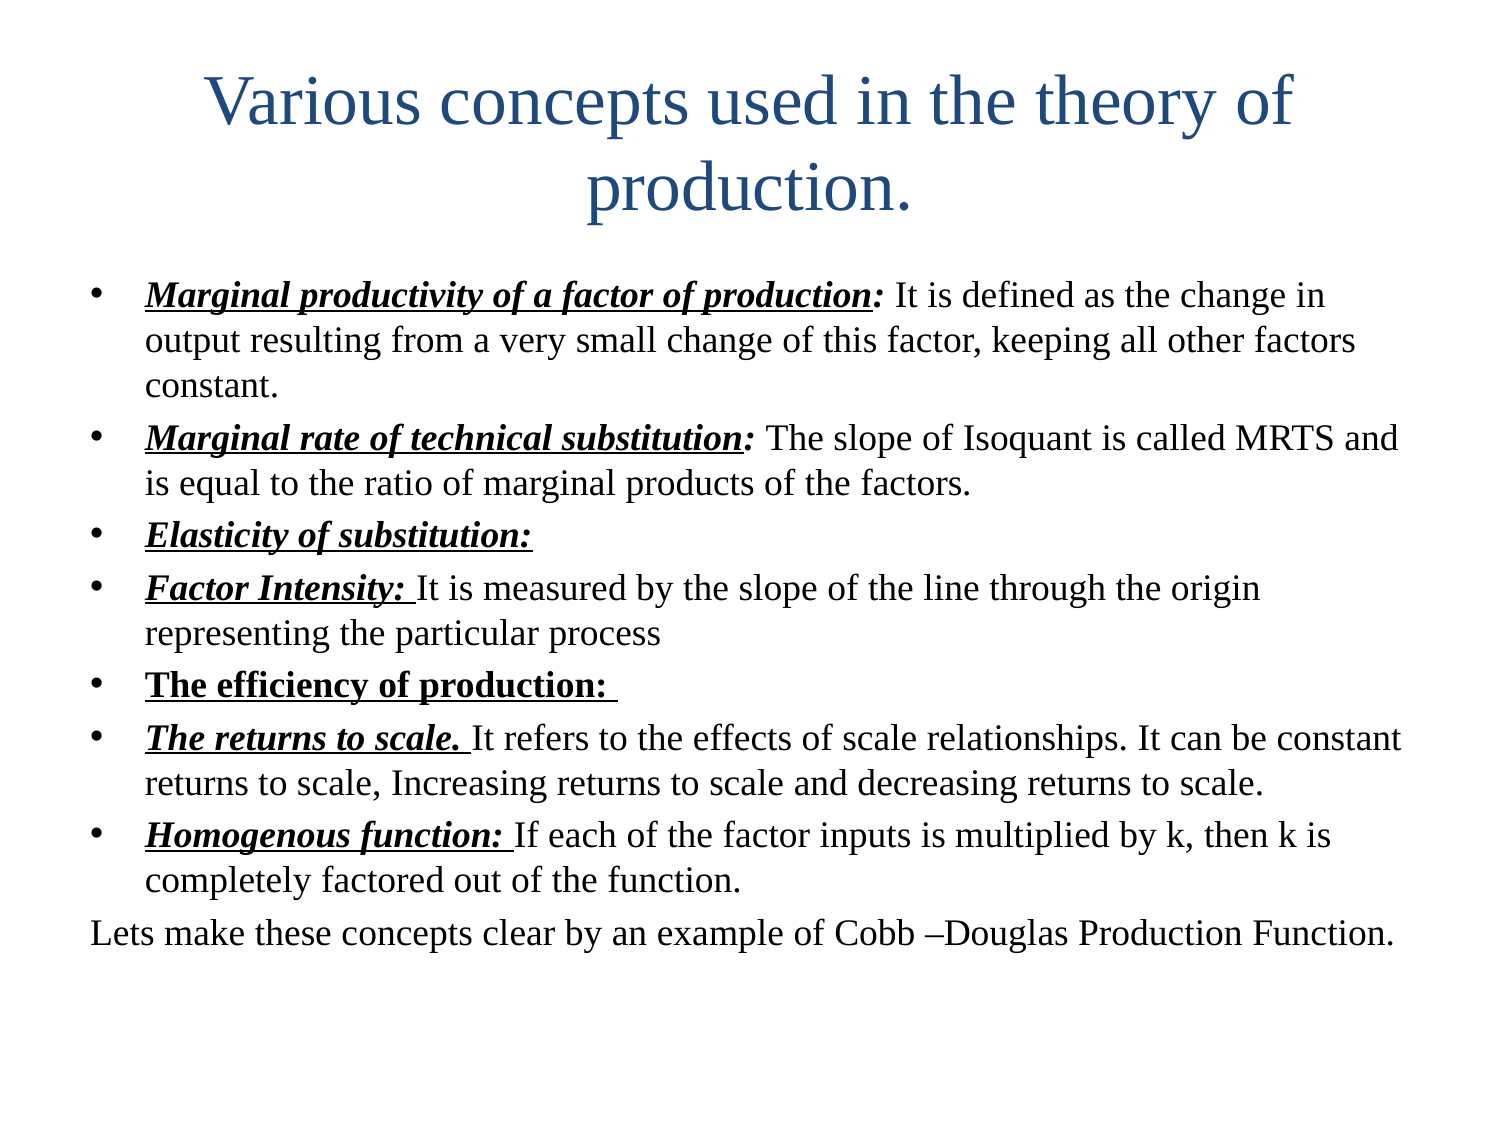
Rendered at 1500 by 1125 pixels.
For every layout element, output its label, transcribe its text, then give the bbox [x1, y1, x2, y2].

title Various concepts used in the theory of production. [75, 45, 1425, 233]
list Marginal productivity of a factor of production: It is defined as the change in output resulting from a very small change of this factor, keeping all other factors constant. Marginal rate of technical substitution: The slope of Isoquant is called MRTS and is equal to the ratio of marginal products of the factors. Elasticity of substitution: Factor Intensity: It is measured by the slope of the line through the origin representing the particular process The efficiency of production: The returns to scale. It refers to the effects of scale relationships. It can be constant returns to scale, Increasing returns to scale and decreasing returns to scale. Homogenous function: If each of the factor inputs is multiplied by k, then k is completely factored out of the function. Lets make these concepts clear by an example of Cobb –Douglas Production Function. [75, 262, 1425, 1005]
